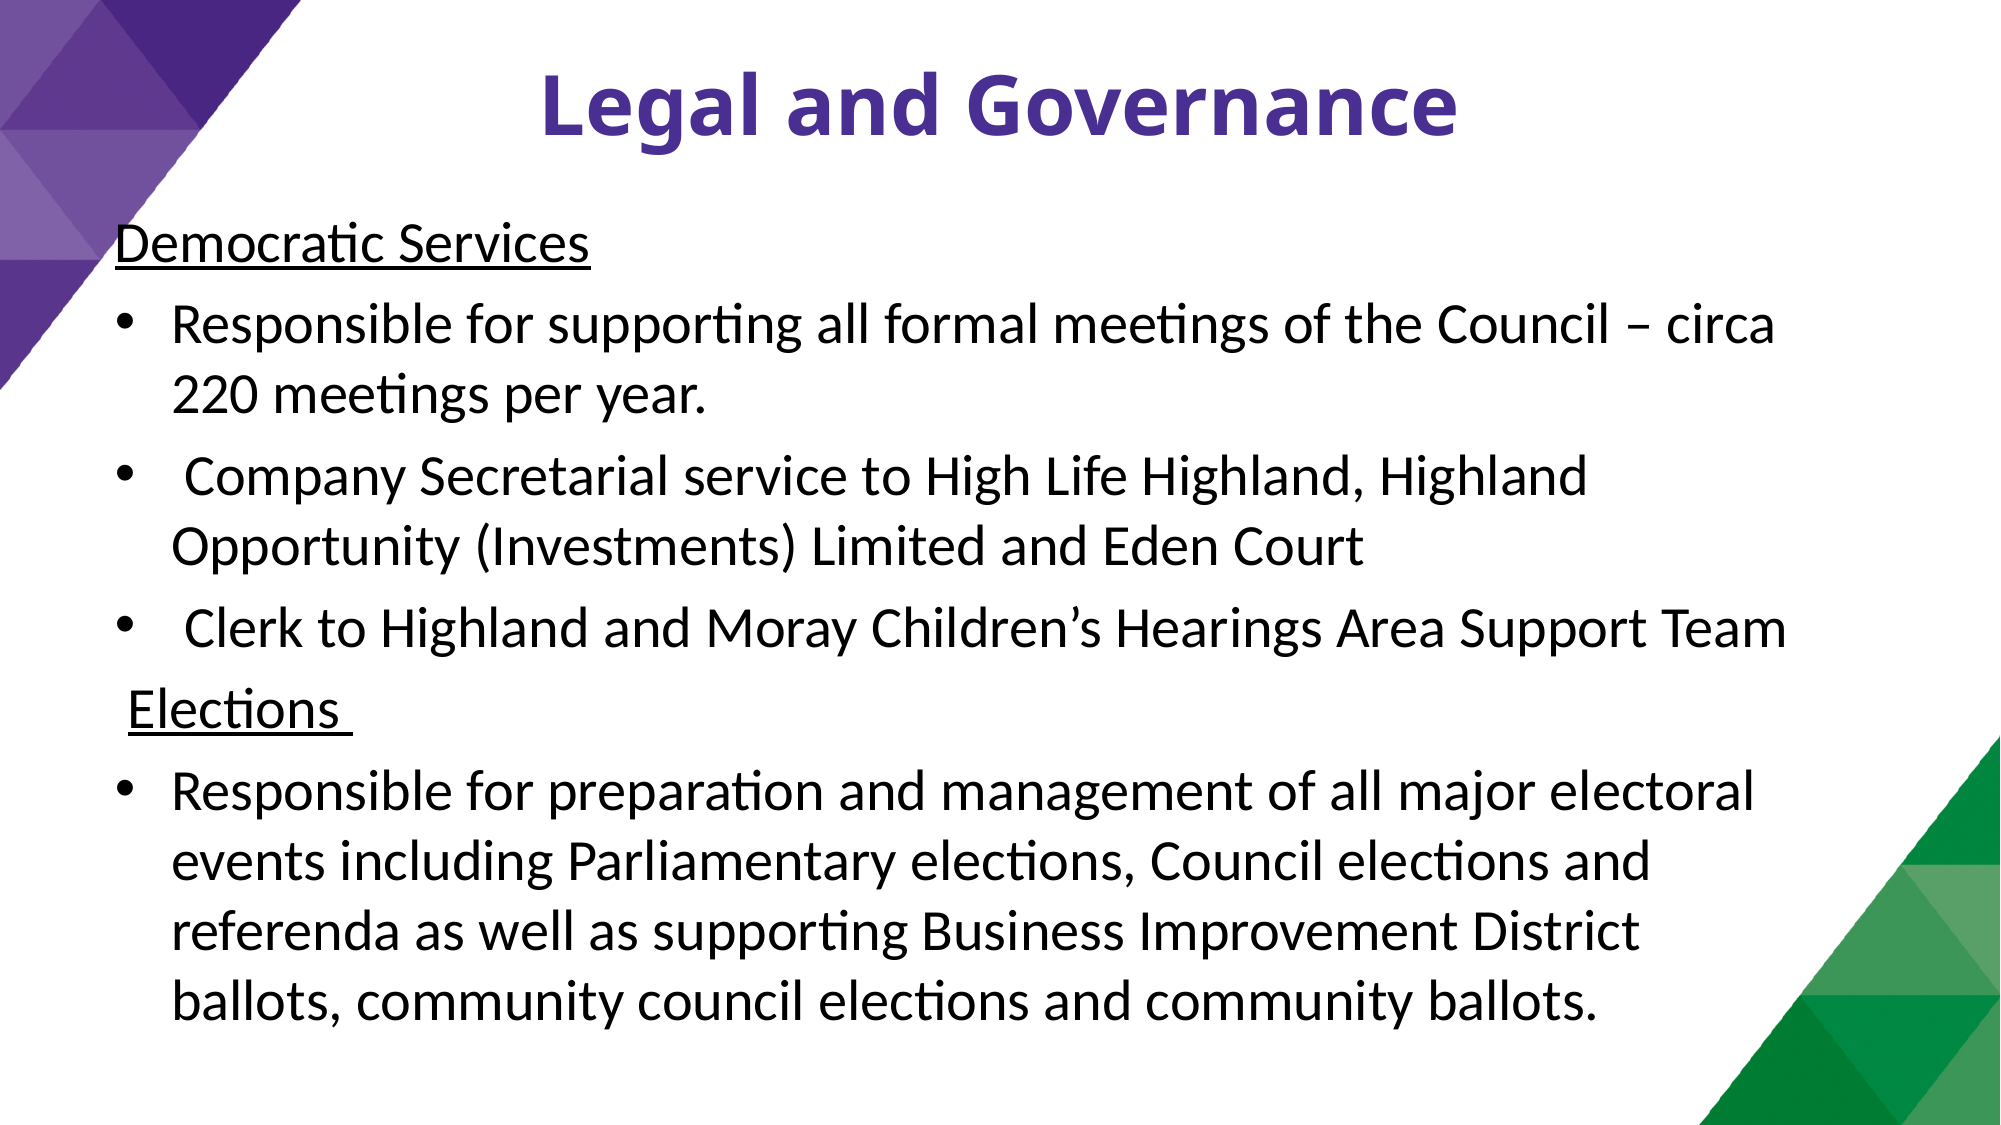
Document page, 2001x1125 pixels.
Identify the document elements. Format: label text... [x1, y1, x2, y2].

picture [1699, 735, 2000, 1125]
picture [0, 0, 301, 390]
title Legal and Governance [99, 45, 1900, 161]
list Democratic Services Responsible for supporting all formal meetings of the Council – circa 220 meetings per year. Company Secretarial service to High Life Highland, Highland Opportunity (Investments) Limited and Eden Court Clerk to Highland and Moray Children’s Hearings Area Support Team Elections Responsible for preparation and management of all major electoral events including Parliamentary elections, Council elections and referenda as well as supporting Business Improvement District ballots, community council elections and community ballots. [99, 196, 1835, 1059]
